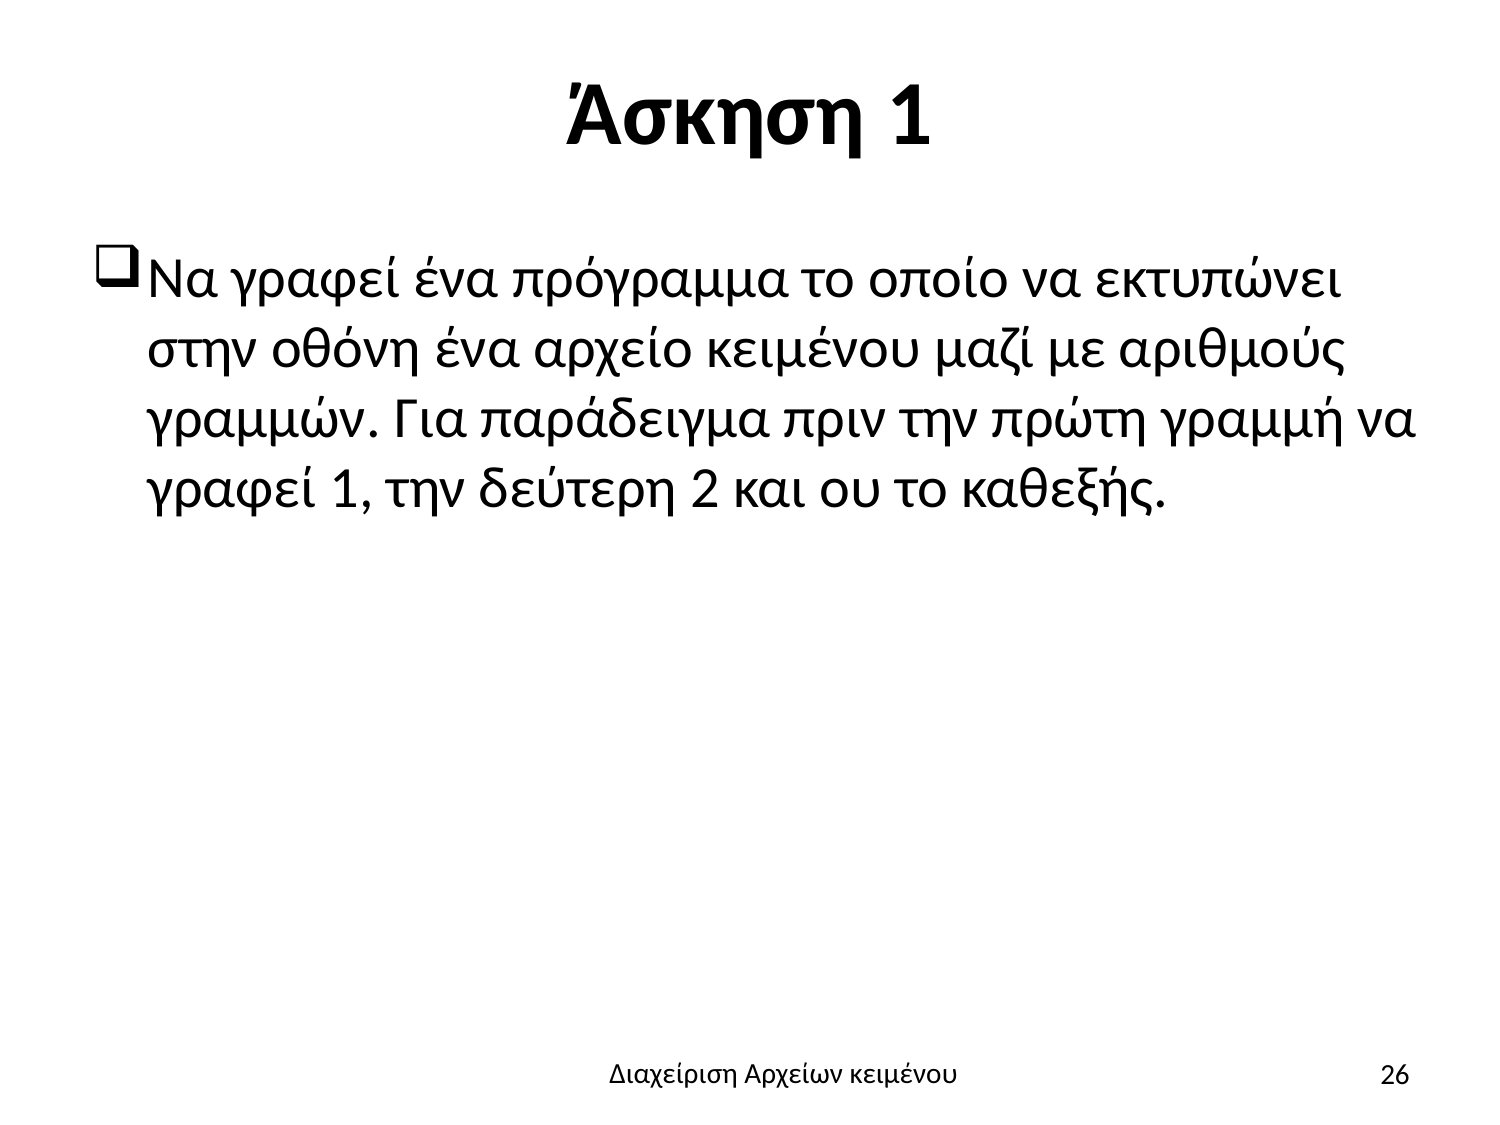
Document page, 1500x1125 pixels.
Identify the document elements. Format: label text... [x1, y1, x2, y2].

text_box Να γραφεί ένα πρόγραμμα το οποίο να εκτυπώνει στην οθόνη ένα αρχείο κειμένου μαζί με αριθμούς γραμμών. Για παράδειγμα πριν την πρώτη γραμμή να γραφεί 1, την δεύτερη 2 και ου το καθεξής. [76, 231, 1436, 1010]
text_box Διαχείριση Αρχείων κειμένου [521, 1046, 1046, 1125]
slide_number 26 [1074, 1042, 1425, 1103]
title Άσκηση 1 [5, 7, 1495, 215]
